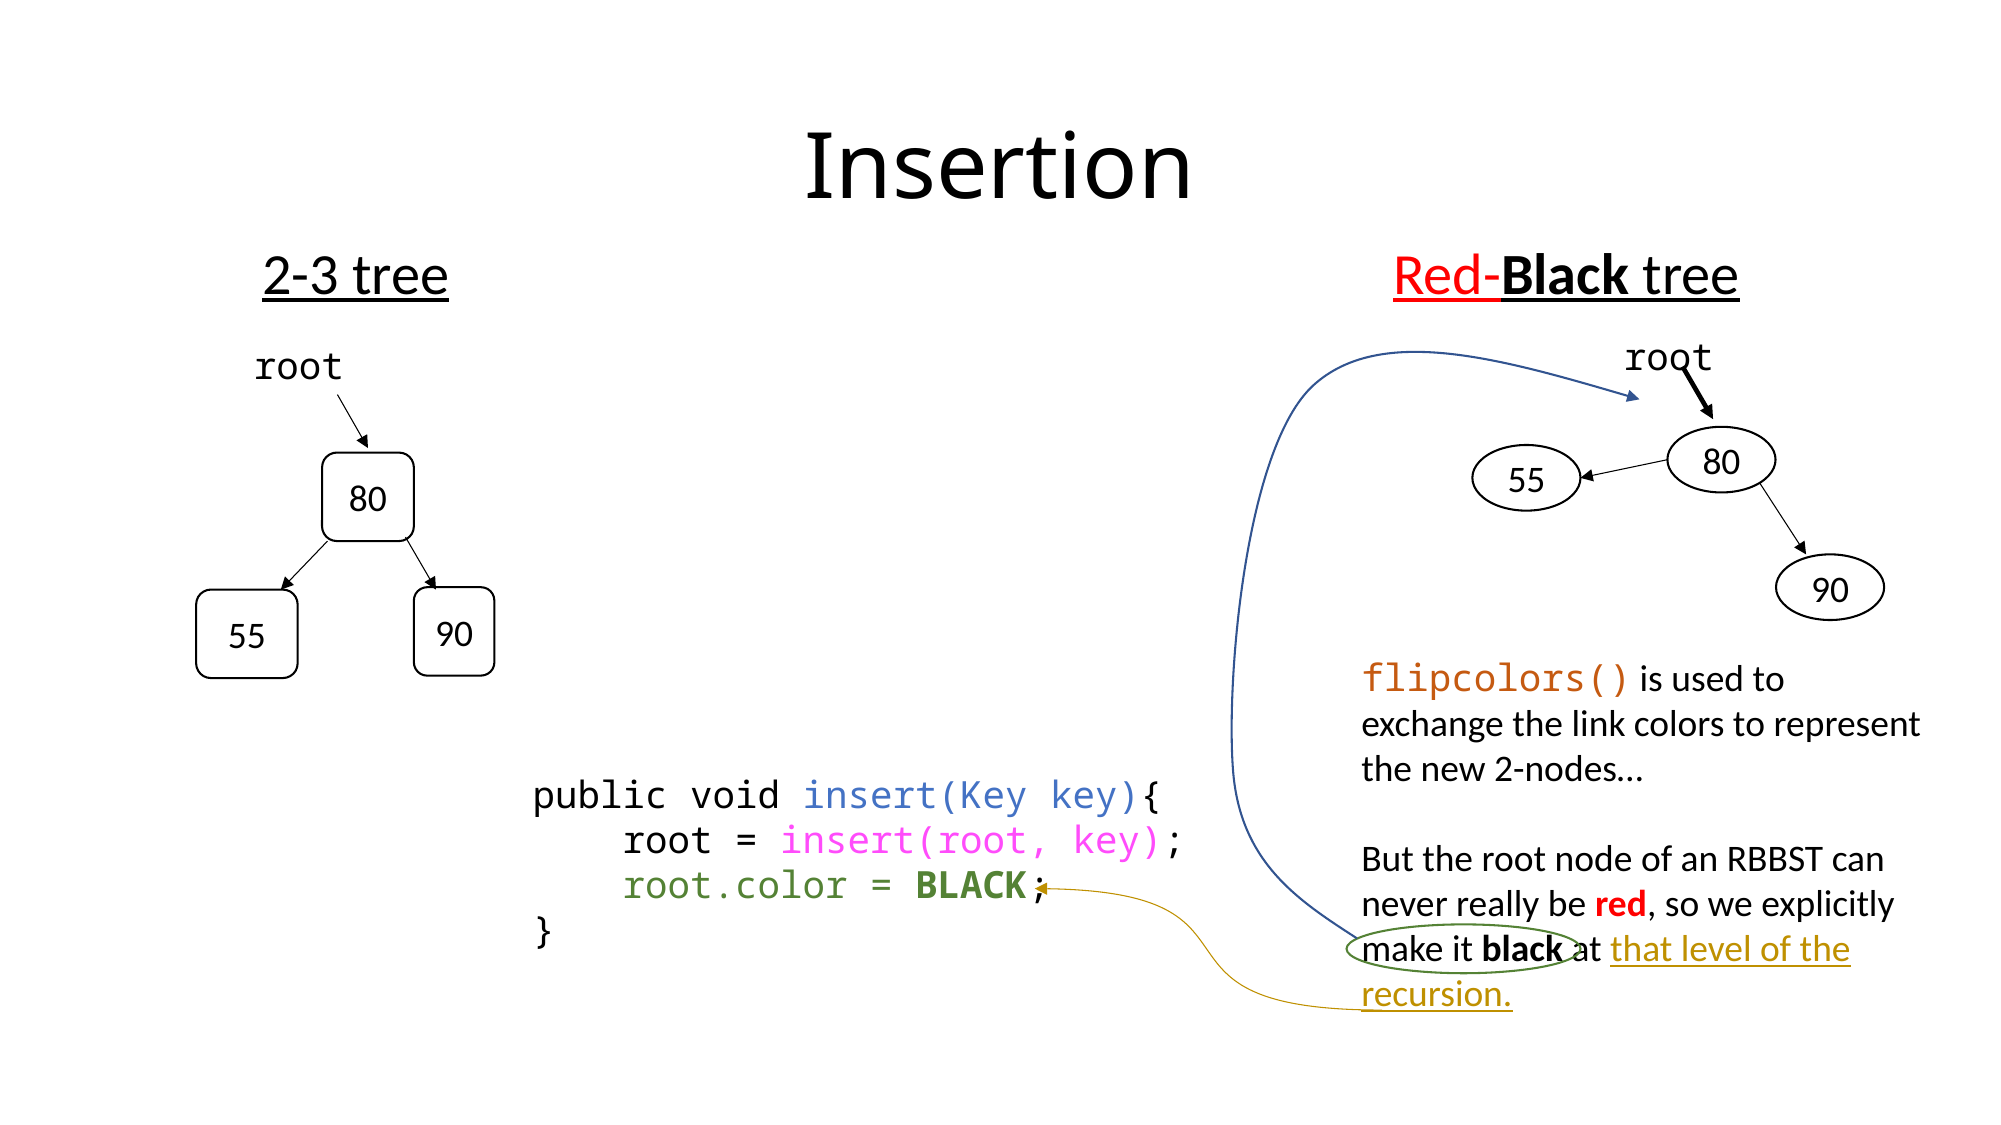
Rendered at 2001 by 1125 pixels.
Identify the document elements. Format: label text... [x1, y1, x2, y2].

text_box root [1609, 325, 1807, 386]
text_box flipcolors() is used to exchange the link colors to represent the new 2-nodes… But the root node of an RBBST can never really be red, so we explicitly make it black at that level of the recursion. [1346, 647, 1940, 1022]
text_box 90 [1774, 553, 1886, 622]
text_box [280, 541, 328, 590]
text_box 80 [320, 451, 415, 543]
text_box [337, 395, 369, 449]
text_box Red-Black tree [1364, 228, 1769, 314]
text_box public void insert(Key key){ root = insert(root, key); root.color = BLACK; } [518, 763, 1221, 959]
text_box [405, 537, 437, 590]
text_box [1759, 482, 1807, 555]
text_box [1383, 923, 1582, 975]
text_box root [238, 334, 436, 395]
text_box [1682, 366, 1714, 420]
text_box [1034, 888, 1383, 1011]
text_box 2-3 tree [193, 228, 518, 314]
text_box 55 [195, 588, 299, 680]
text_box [1580, 459, 1668, 478]
text_box [1230, 350, 1640, 889]
text_box 90 [412, 586, 496, 677]
text_box 80 [1666, 425, 1777, 494]
title Insertion [137, 59, 1863, 278]
